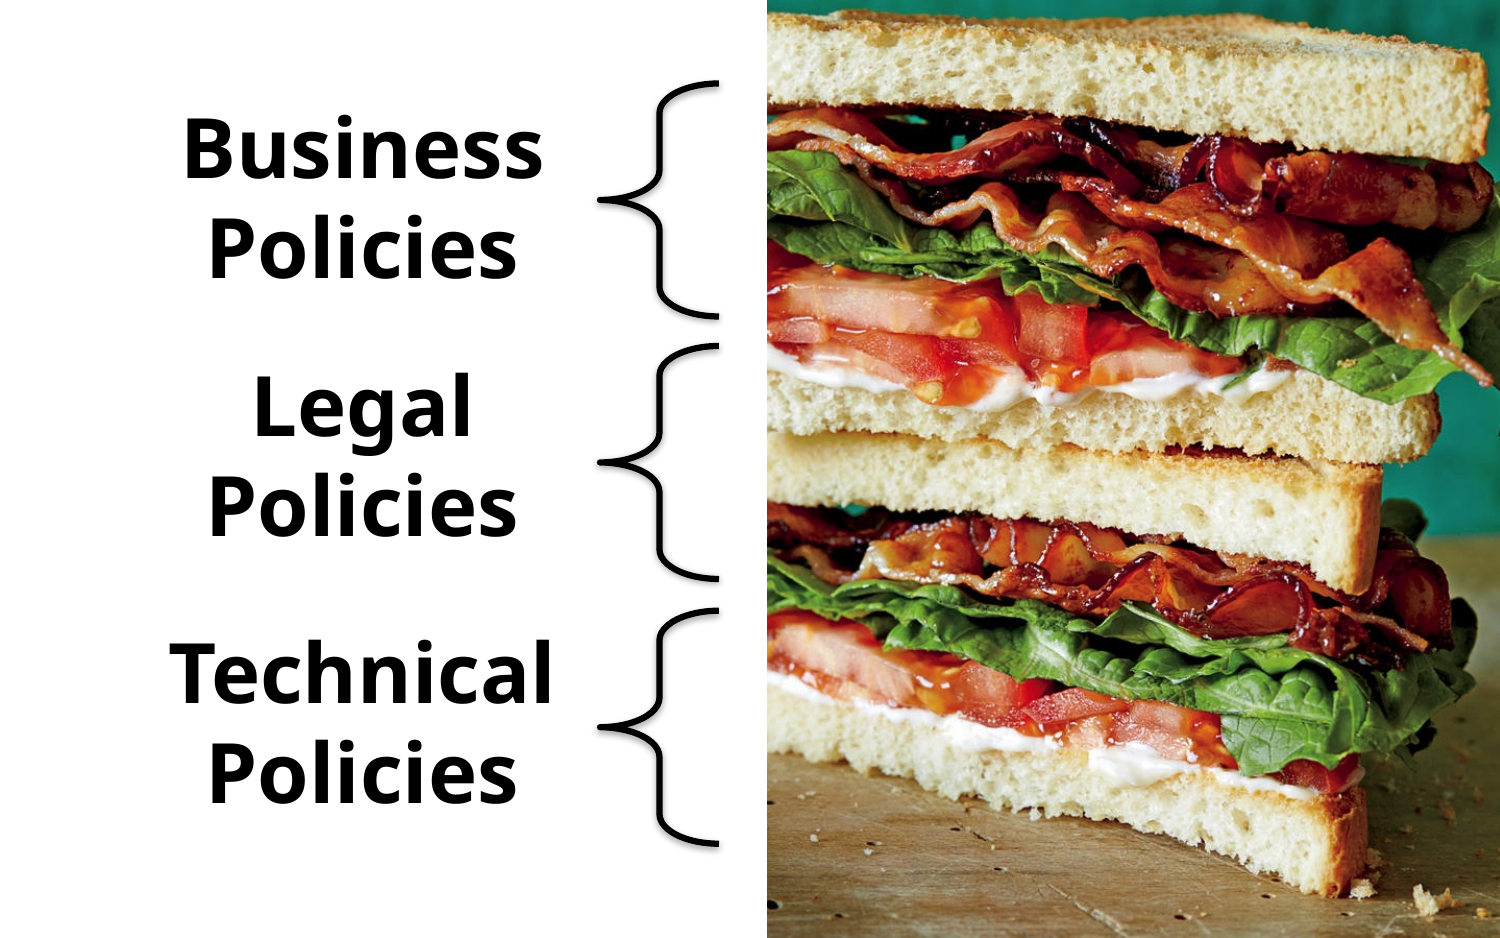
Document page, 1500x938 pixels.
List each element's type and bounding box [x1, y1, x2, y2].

picture [767, 0, 1500, 938]
text_box [74, 345, 720, 580]
text_box [74, 83, 720, 319]
text_box [74, 610, 720, 844]
